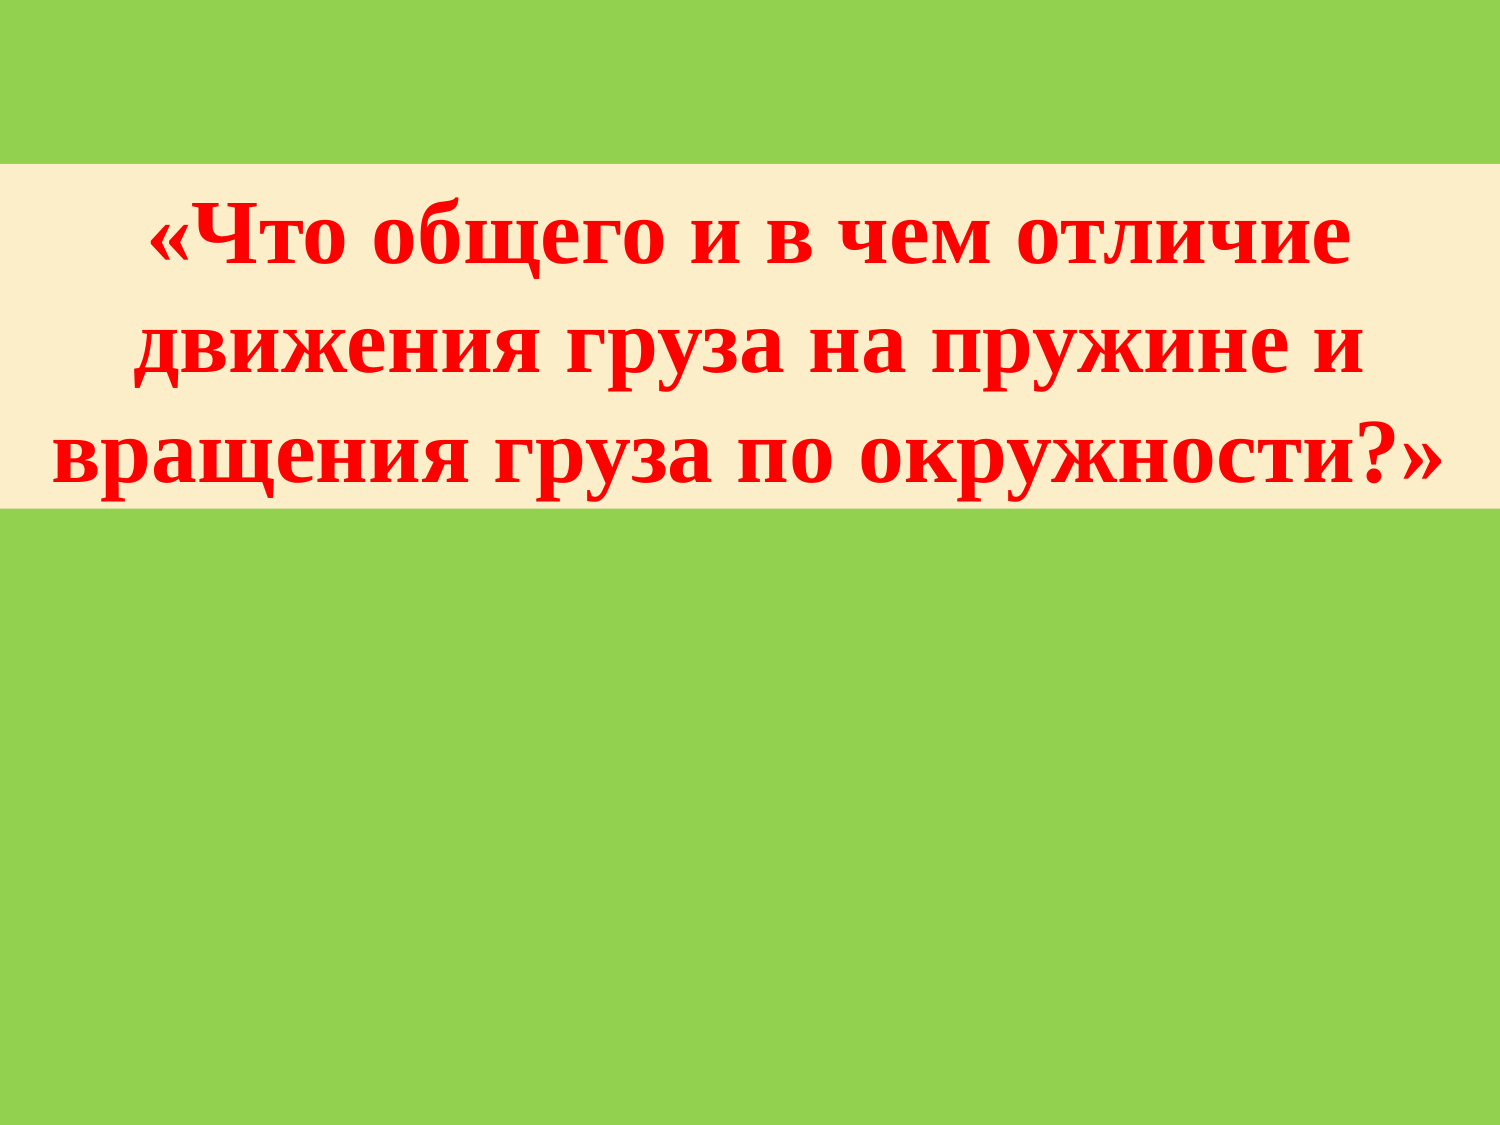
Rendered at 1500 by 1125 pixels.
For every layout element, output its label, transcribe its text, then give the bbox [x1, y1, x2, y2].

text_box «Что общего и в чем отличие движения груза на пружине и вращения груза по окружности?» [0, 163, 1500, 509]
